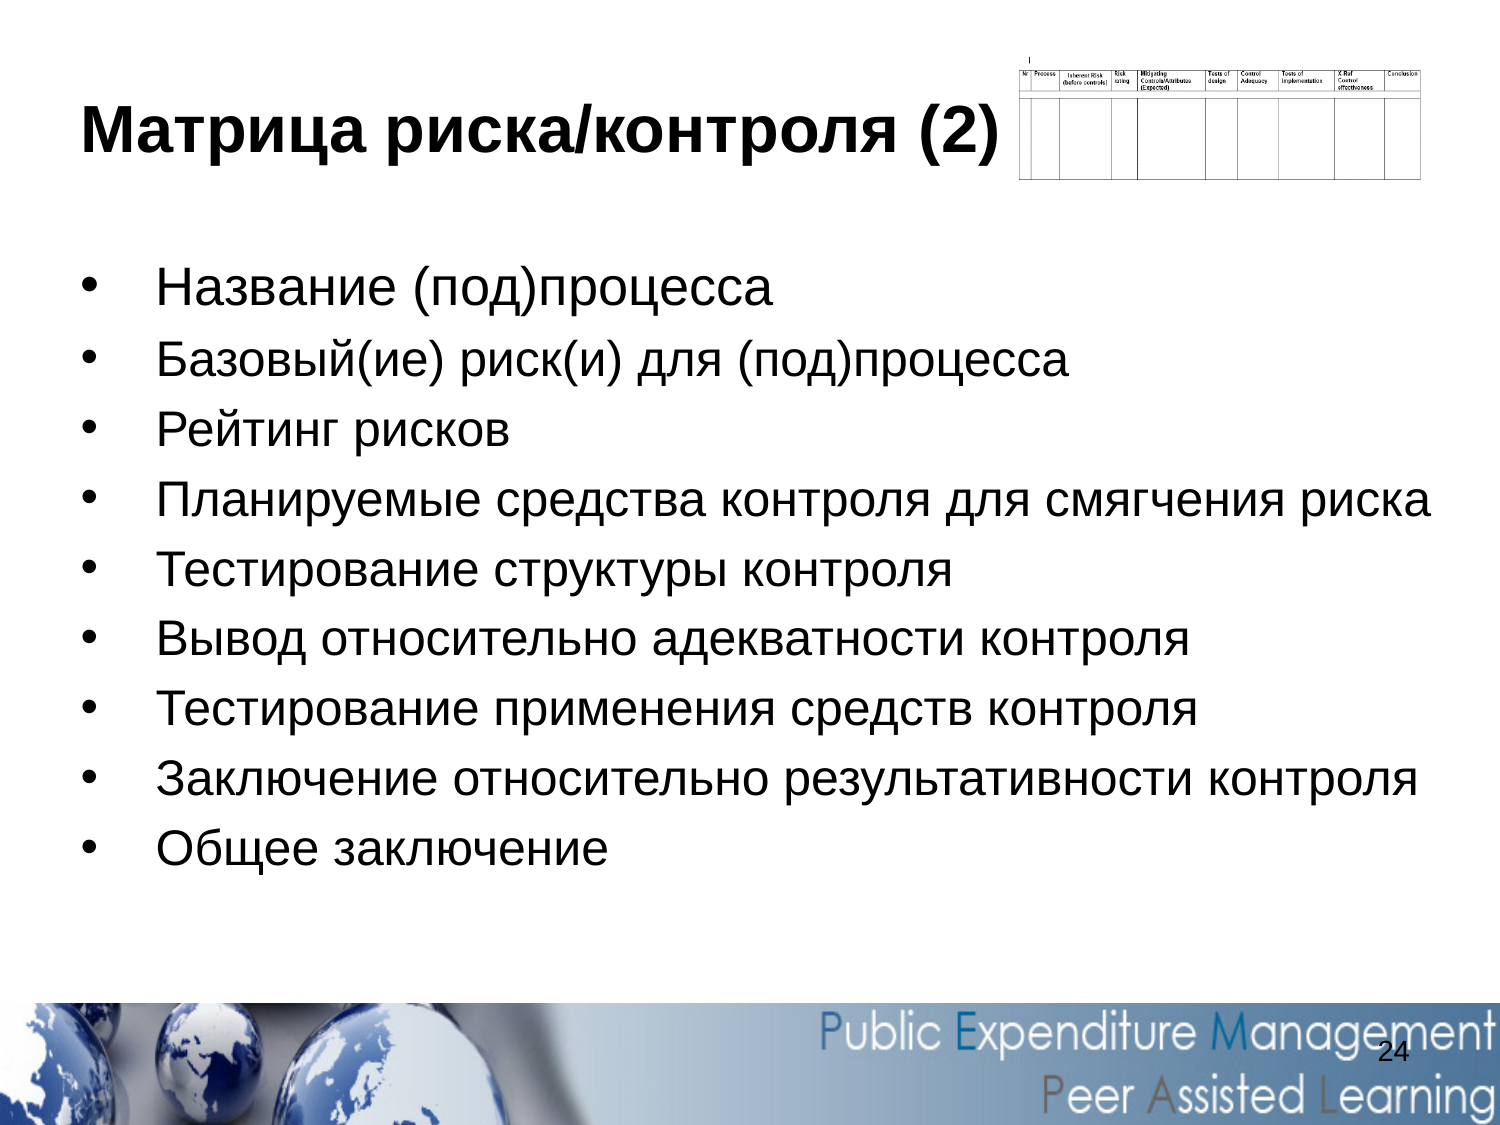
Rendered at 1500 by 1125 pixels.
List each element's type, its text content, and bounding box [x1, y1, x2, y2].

picture [0, 1003, 1500, 1125]
subtitle Название (под)процесса Базовый(ие) риск(и) для (под)процесса Рейтинг рисков Планируемые средства контроля для смягчения риска Тестирование структуры контроля Вывод относительно адекватности контроля Тестирование применения средств контроля Заключение относительно результативности контроля Общее заключение [65, 243, 1459, 752]
slide_number 24 [1074, 1024, 1426, 1103]
picture [1009, 50, 1437, 197]
title Матрица риска/контроля (2) [64, 54, 1005, 197]
